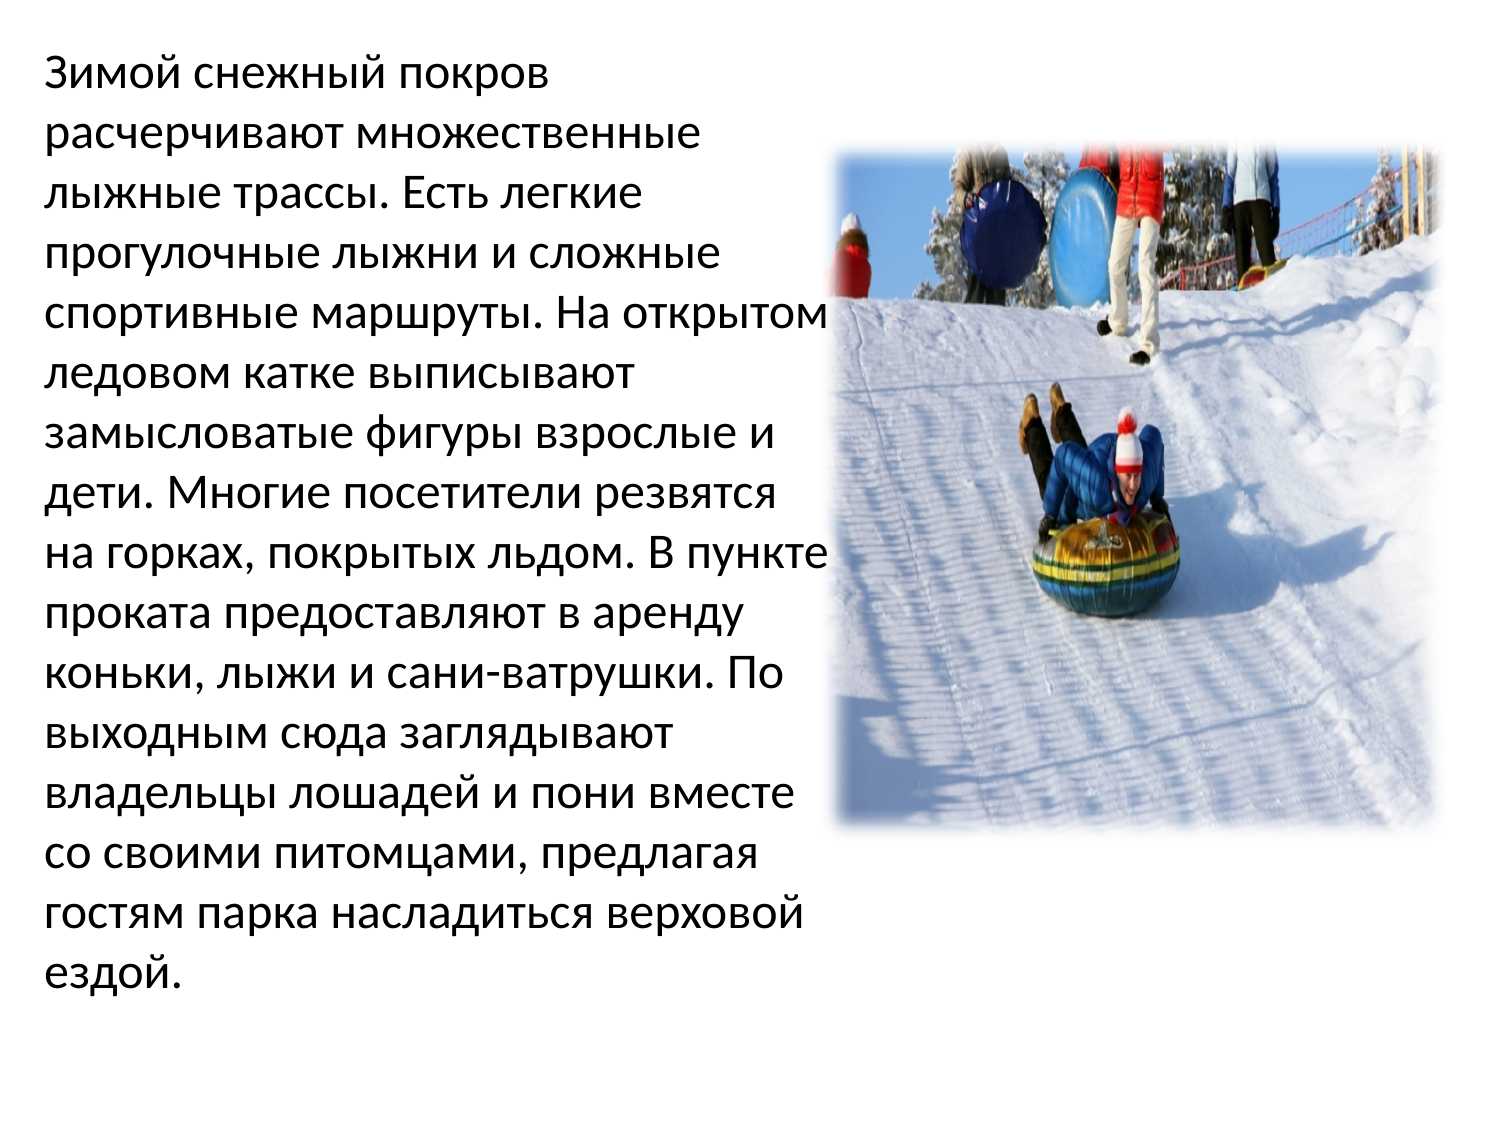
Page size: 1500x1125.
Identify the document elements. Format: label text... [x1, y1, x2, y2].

picture [820, 136, 1447, 841]
text_box Зимой снежный покров расчерчивают множественные лыжные трассы. Есть легкие прогулочные лыжни и сложные спортивные маршруты. На открытом ледовом катке выписывают замысловатые фигуры взрослые и дети. Многие посетители резвятся на горках, покрытых льдом. В пункте проката предоставляют в аренду коньки, лыжи и сани-ватрушки. По выходным сюда заглядывают владельцы лошадей и пони вместе со своими питомцами, предлагая гостям парка насладиться верховой ездой. [29, 30, 857, 1006]
